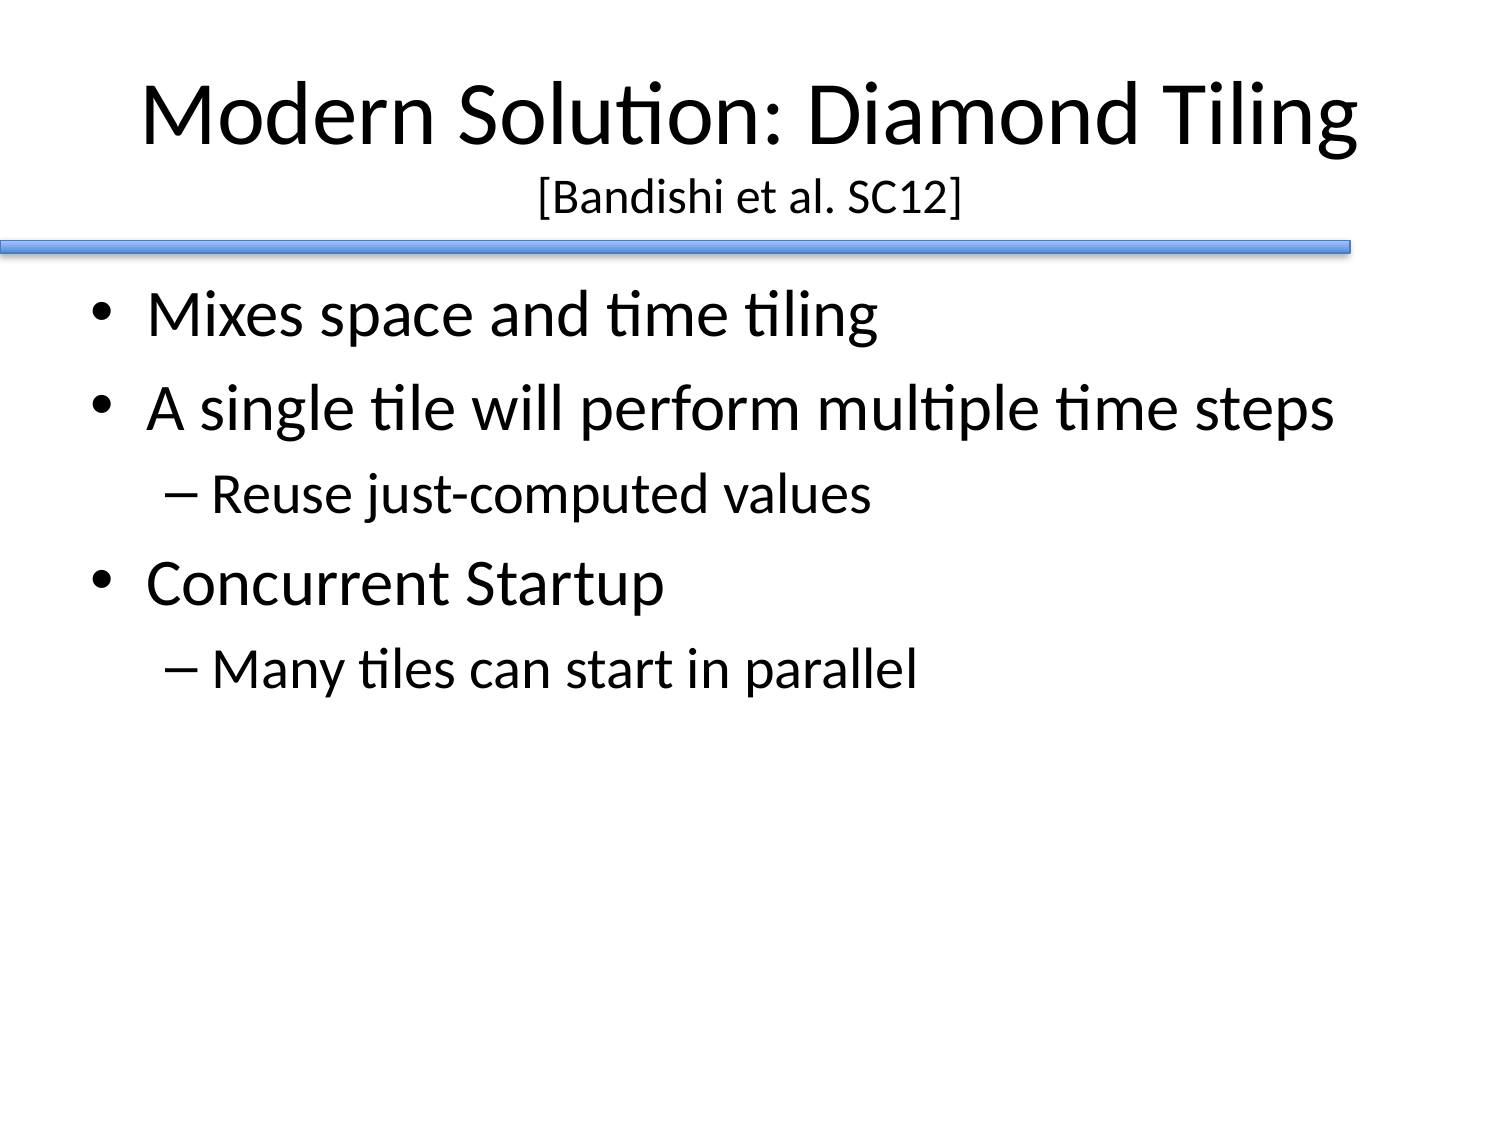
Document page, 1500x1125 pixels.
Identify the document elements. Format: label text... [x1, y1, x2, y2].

list Mixes space and time tiling A single tile will perform multiple time steps Reuse just-computed values Concurrent Startup Many tiles can start in parallel [75, 262, 1425, 1044]
title Modern Solution: Diamond Tiling [Bandishi et al. SC12] [75, 45, 1425, 233]
